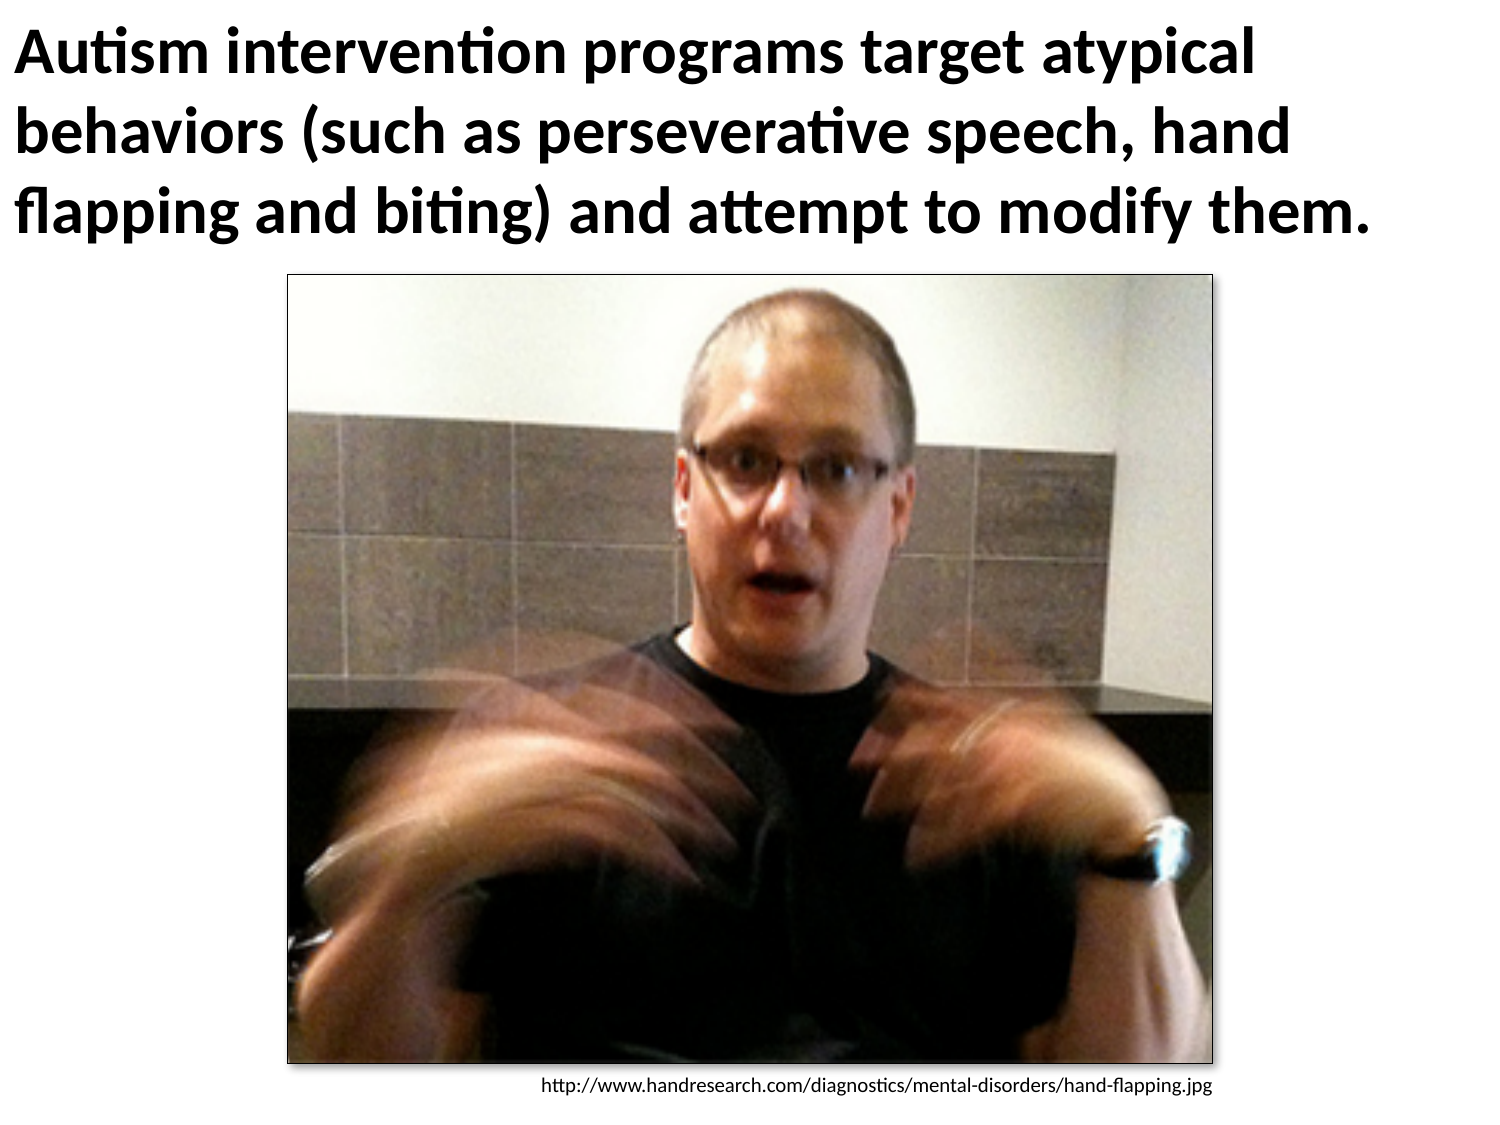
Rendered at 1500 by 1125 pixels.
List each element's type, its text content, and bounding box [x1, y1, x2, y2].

text_box http://www.handresearch.com/diagnostics/mental-disorders/hand-flapping.jpg [477, 1064, 1228, 1104]
picture [287, 274, 1213, 1065]
text_box Autism intervention programs target atypical behaviors (such as perseverative speech, hand flapping and biting) and attempt to modify them. [0, 0, 1500, 255]
